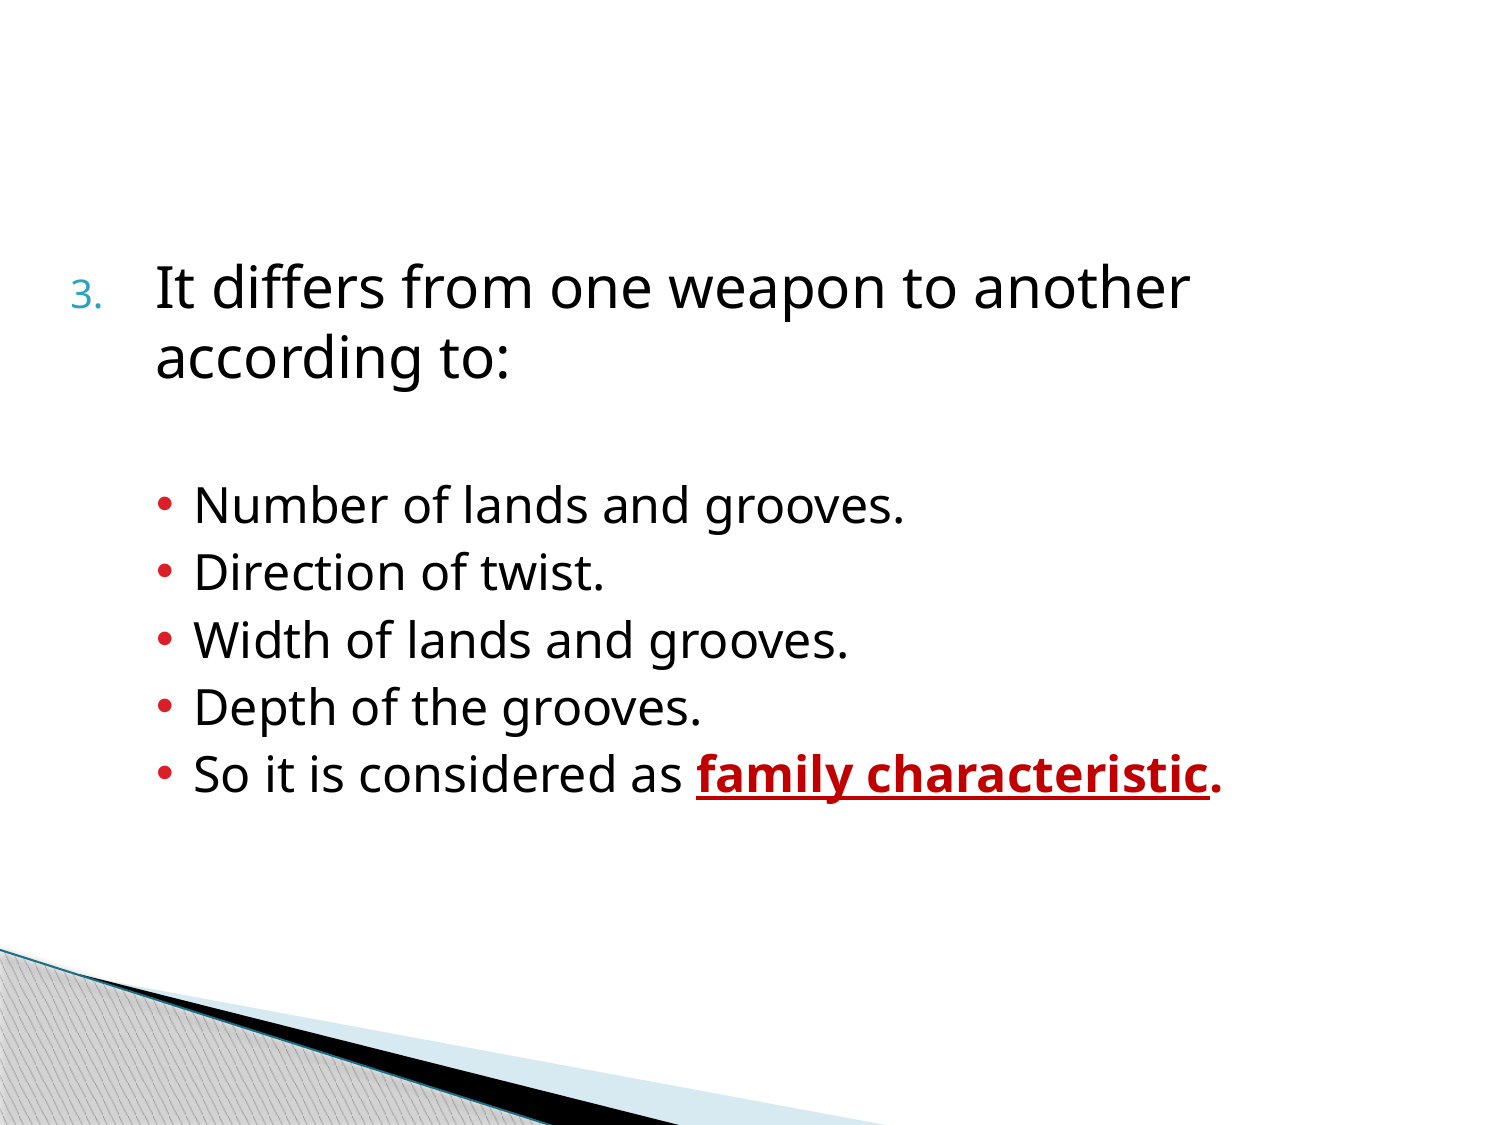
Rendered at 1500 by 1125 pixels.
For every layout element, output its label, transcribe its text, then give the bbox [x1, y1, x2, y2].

list It differs from one weapon to another according to: Number of lands and grooves. Direction of twist. Width of lands and grooves. Depth of the grooves. So it is considered as family characteristic. [37, 242, 1463, 986]
